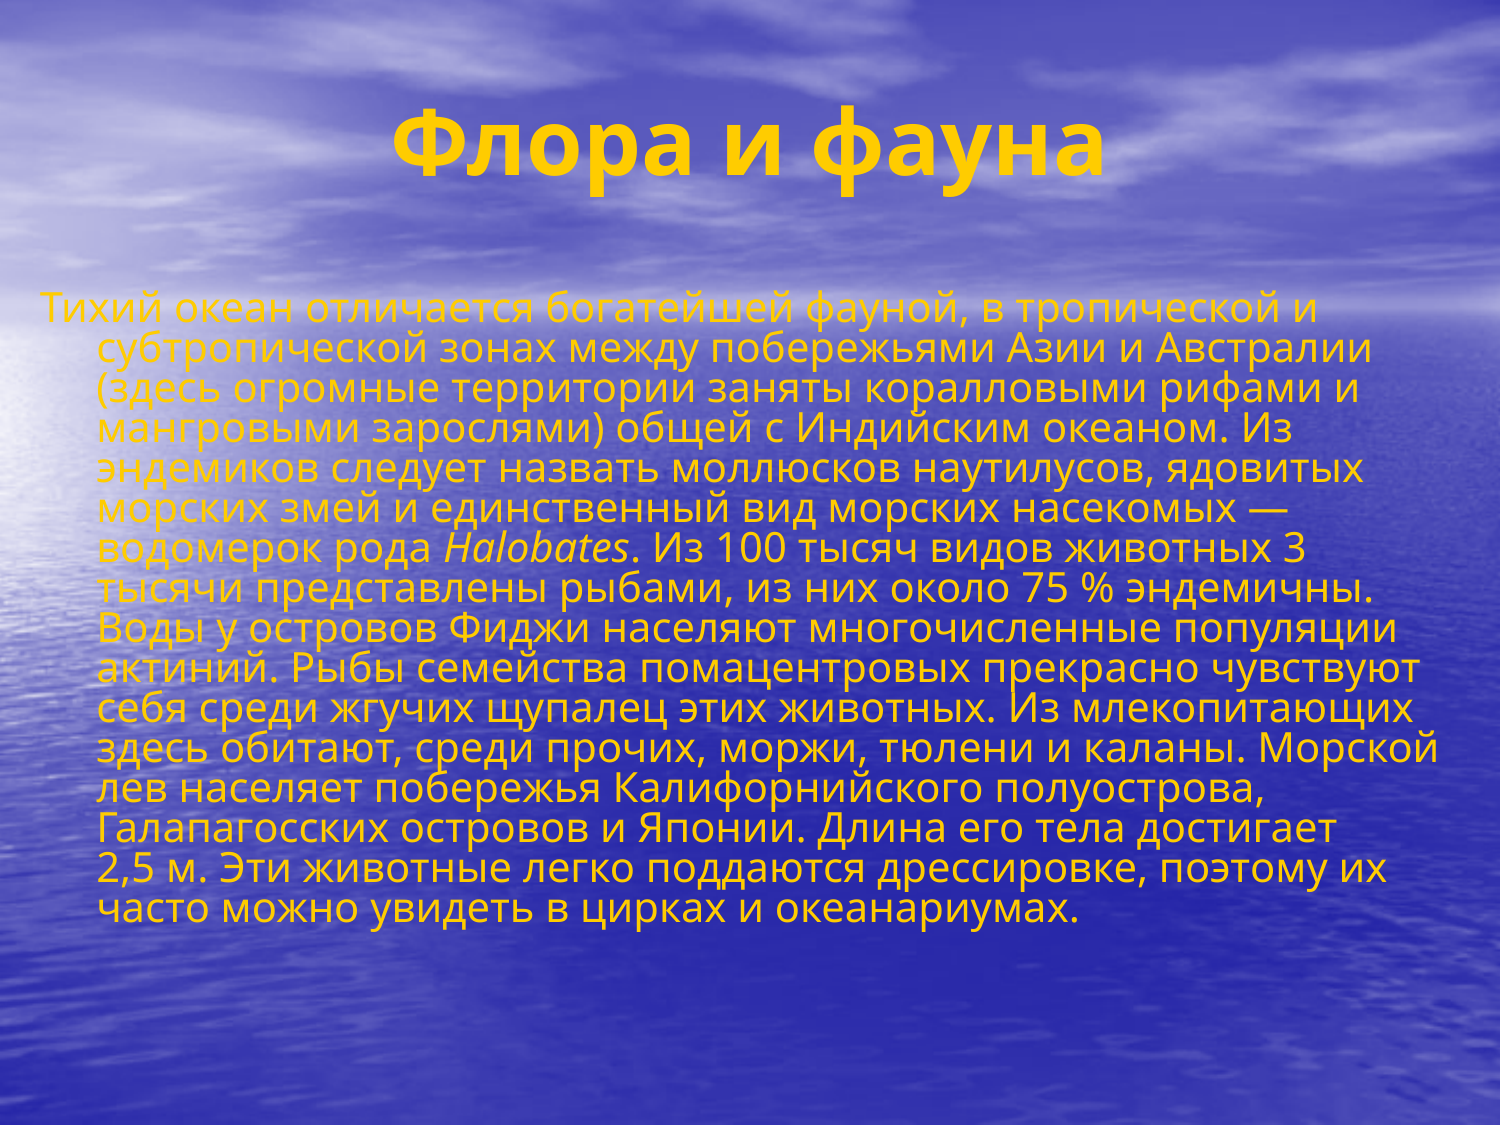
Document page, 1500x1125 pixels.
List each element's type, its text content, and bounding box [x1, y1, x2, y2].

title Флора и фауна [74, 24, 1426, 224]
list Тихий океан отличается богатейшей фауной, в тропической и субтропической зонах между побережьями Азии и Австралии (здесь огромные территории заняты коралловыми рифами и мангровыми зарослями) общей с Индийским океаном. Из эндемиков следует назвать моллюсков наутилусов, ядовитых морских змей и единственный вид морских насекомых — водомерок рода Halobates. Из 100 тысяч видов животных 3 тысячи представлены рыбами, из них около 75 % эндемичны. Воды у островов Фиджи населяют многочисленные популяции актиний. Рыбы семейства помацентровых прекрасно чувствуют себя среди жгучих щупалец этих животных. Из млекопитающих здесь обитают, среди прочих, моржи, тюлени и каланы. Морской лев населяет побережья Калифорнийского полуострова, Галапагосских островов и Японии. Длина его тела достигает 2,5 м. Эти животные легко поддаются дрессировке, поэтому их часто можно увидеть в цирках и океанариумах. [24, 224, 1476, 1001]
